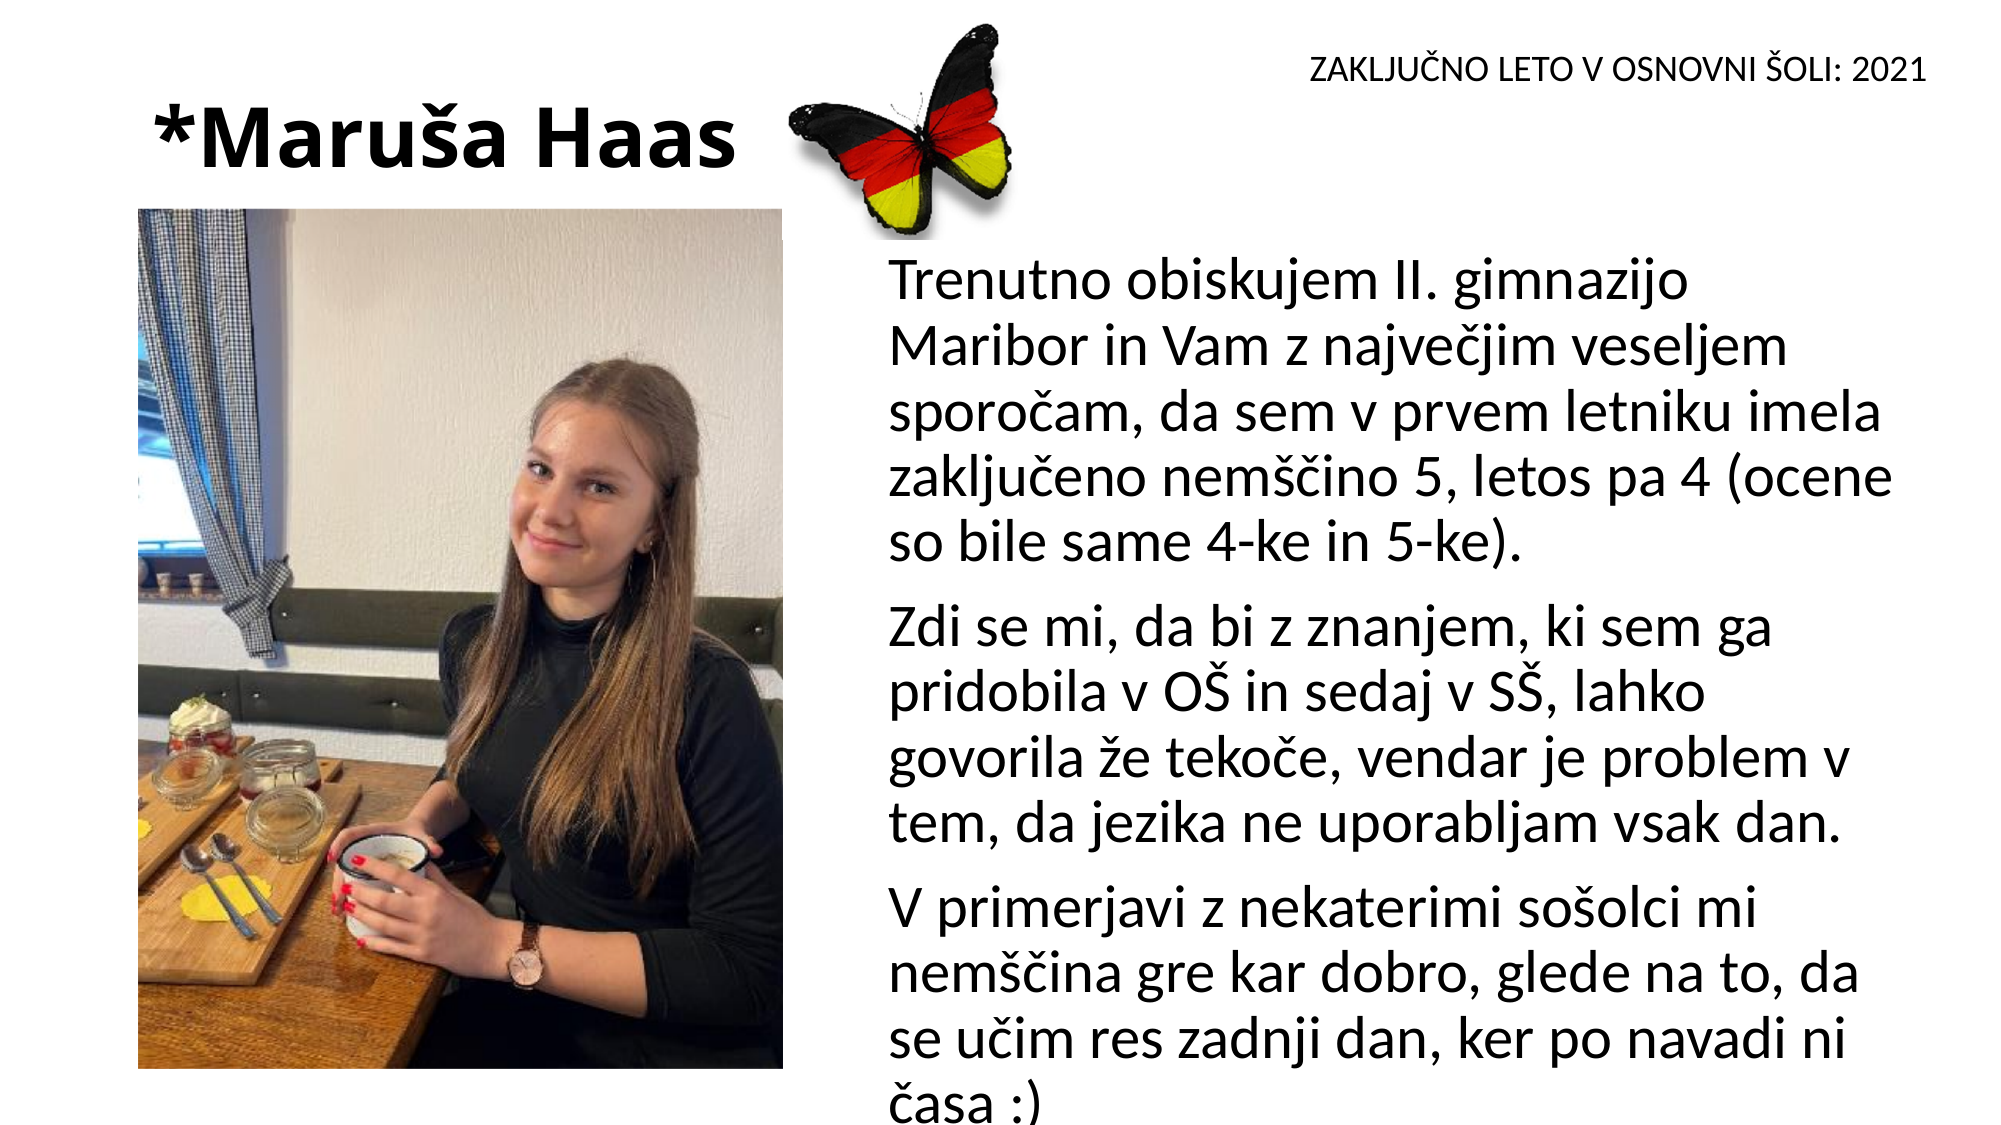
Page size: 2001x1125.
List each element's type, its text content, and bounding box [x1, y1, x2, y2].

title *Maruša Haas [137, 42, 782, 193]
list Trenutno obiskujem II. gimnazijo Maribor in Vam z največjim veseljem sporočam, da sem v prvem letniku imela zaključeno nemščino 5, letos pa 4 (ocene so bile same 4-ke in 5-ke). Zdi se mi, da bi z znanjem, ki sem ga pridobila v OŠ in sedaj v SŠ, lahko govorila že tekoče, vendar je problem v tem, da jezika ne uporabljam vsak dan. V primerjavi z nekaterimi sošolci mi nemščina gre kar dobro, glede na to, da se učim res zadnji dan, ker po navadi ni časa :) [873, 240, 1912, 1125]
picture [30, 21, 1021, 1068]
text_box ZAKLJUČNO LETO V OSNOVNI ŠOLI: 2021 [1294, 36, 2000, 96]
